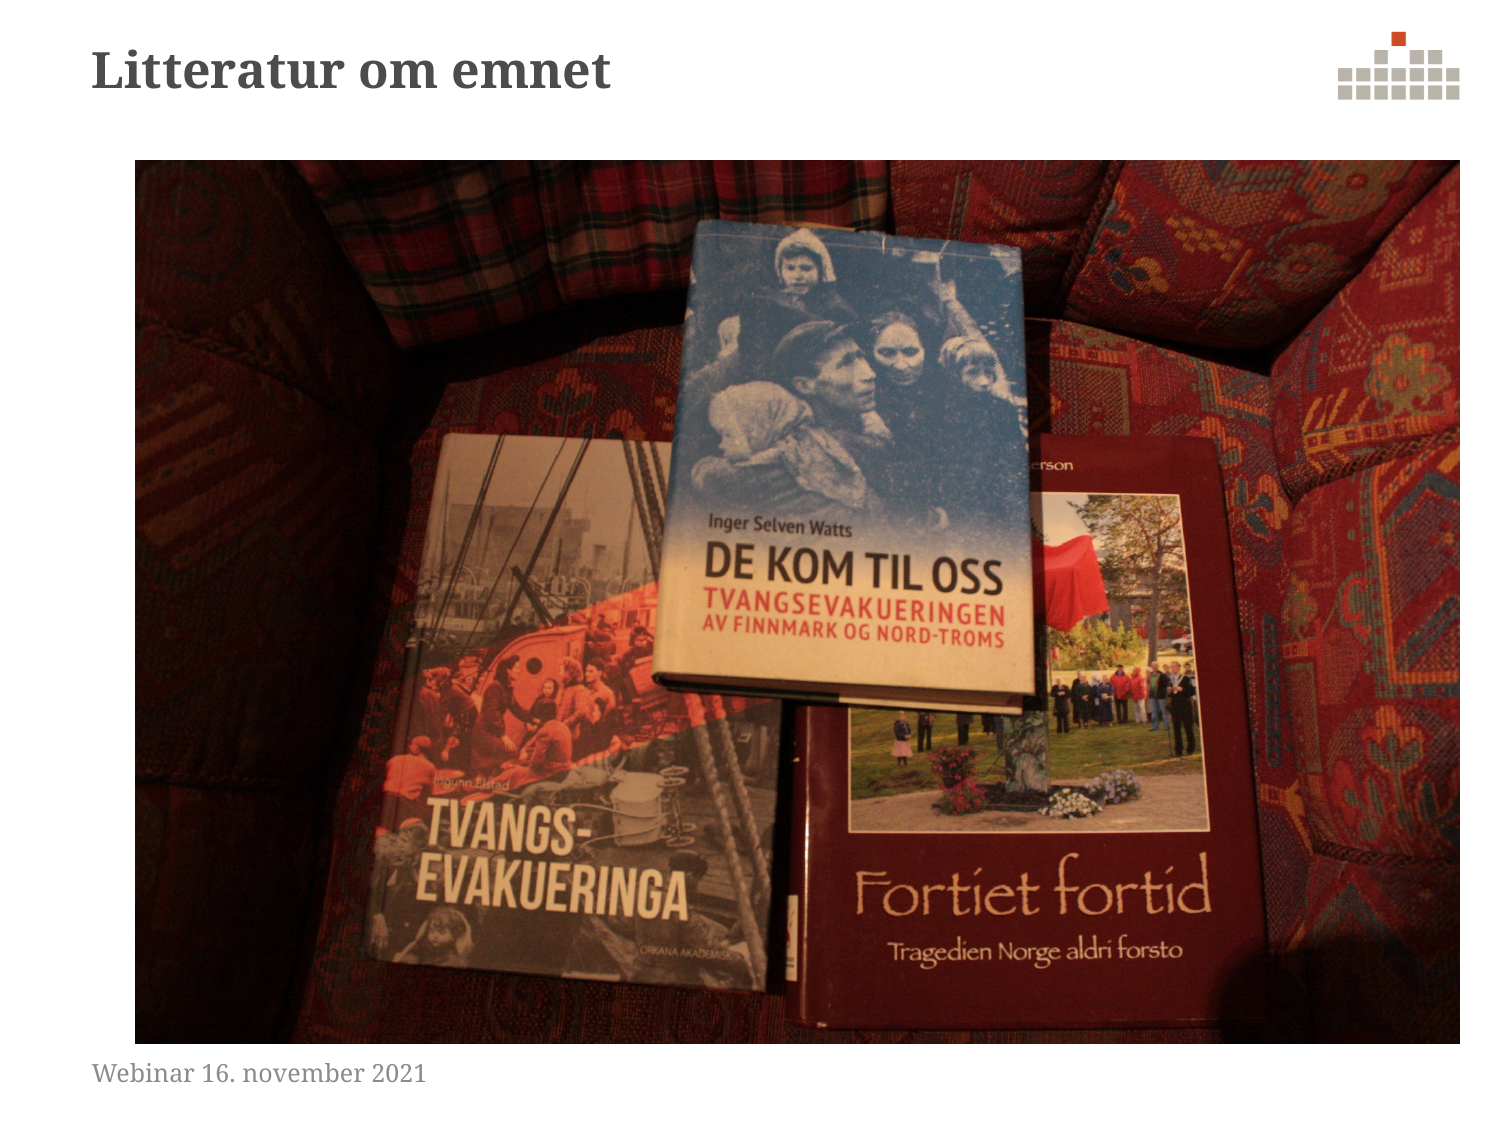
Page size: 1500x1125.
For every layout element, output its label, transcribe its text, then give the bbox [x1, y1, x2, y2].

title Litteratur om emnet [76, 30, 1329, 161]
picture [1328, 15, 1490, 126]
footer Webinar 16. november 2021 [76, 1042, 988, 1103]
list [135, 160, 1460, 1044]
